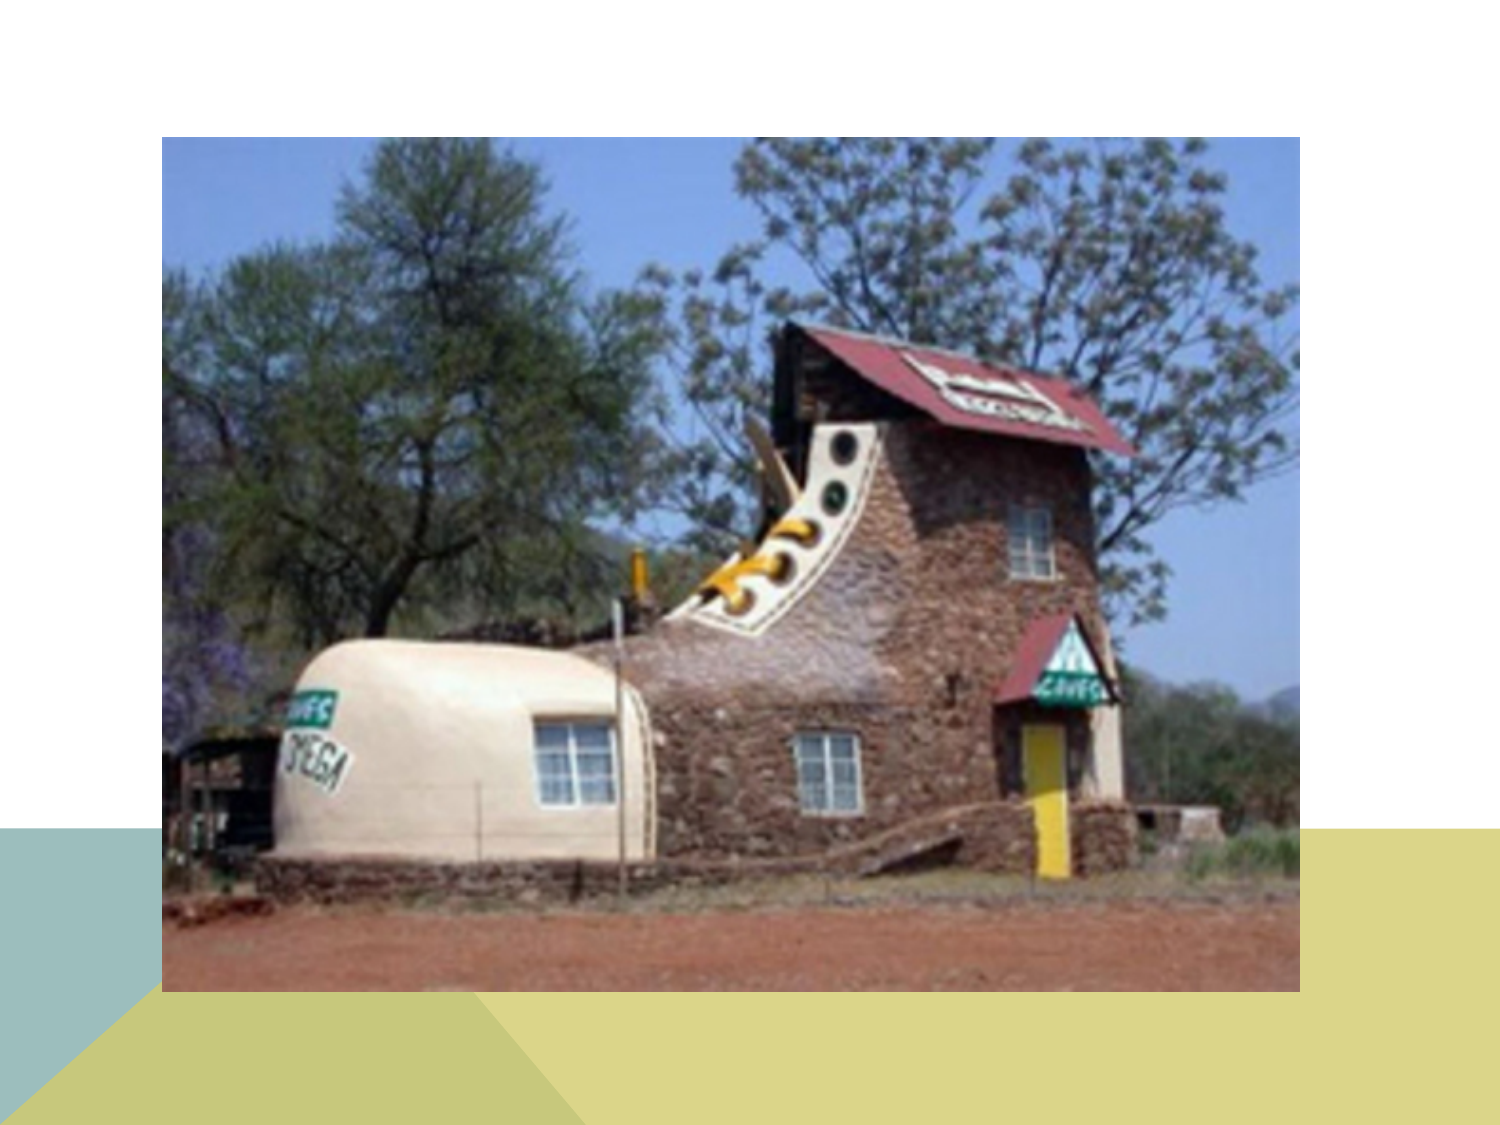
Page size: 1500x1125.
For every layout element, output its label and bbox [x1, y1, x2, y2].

picture [162, 137, 1301, 992]
